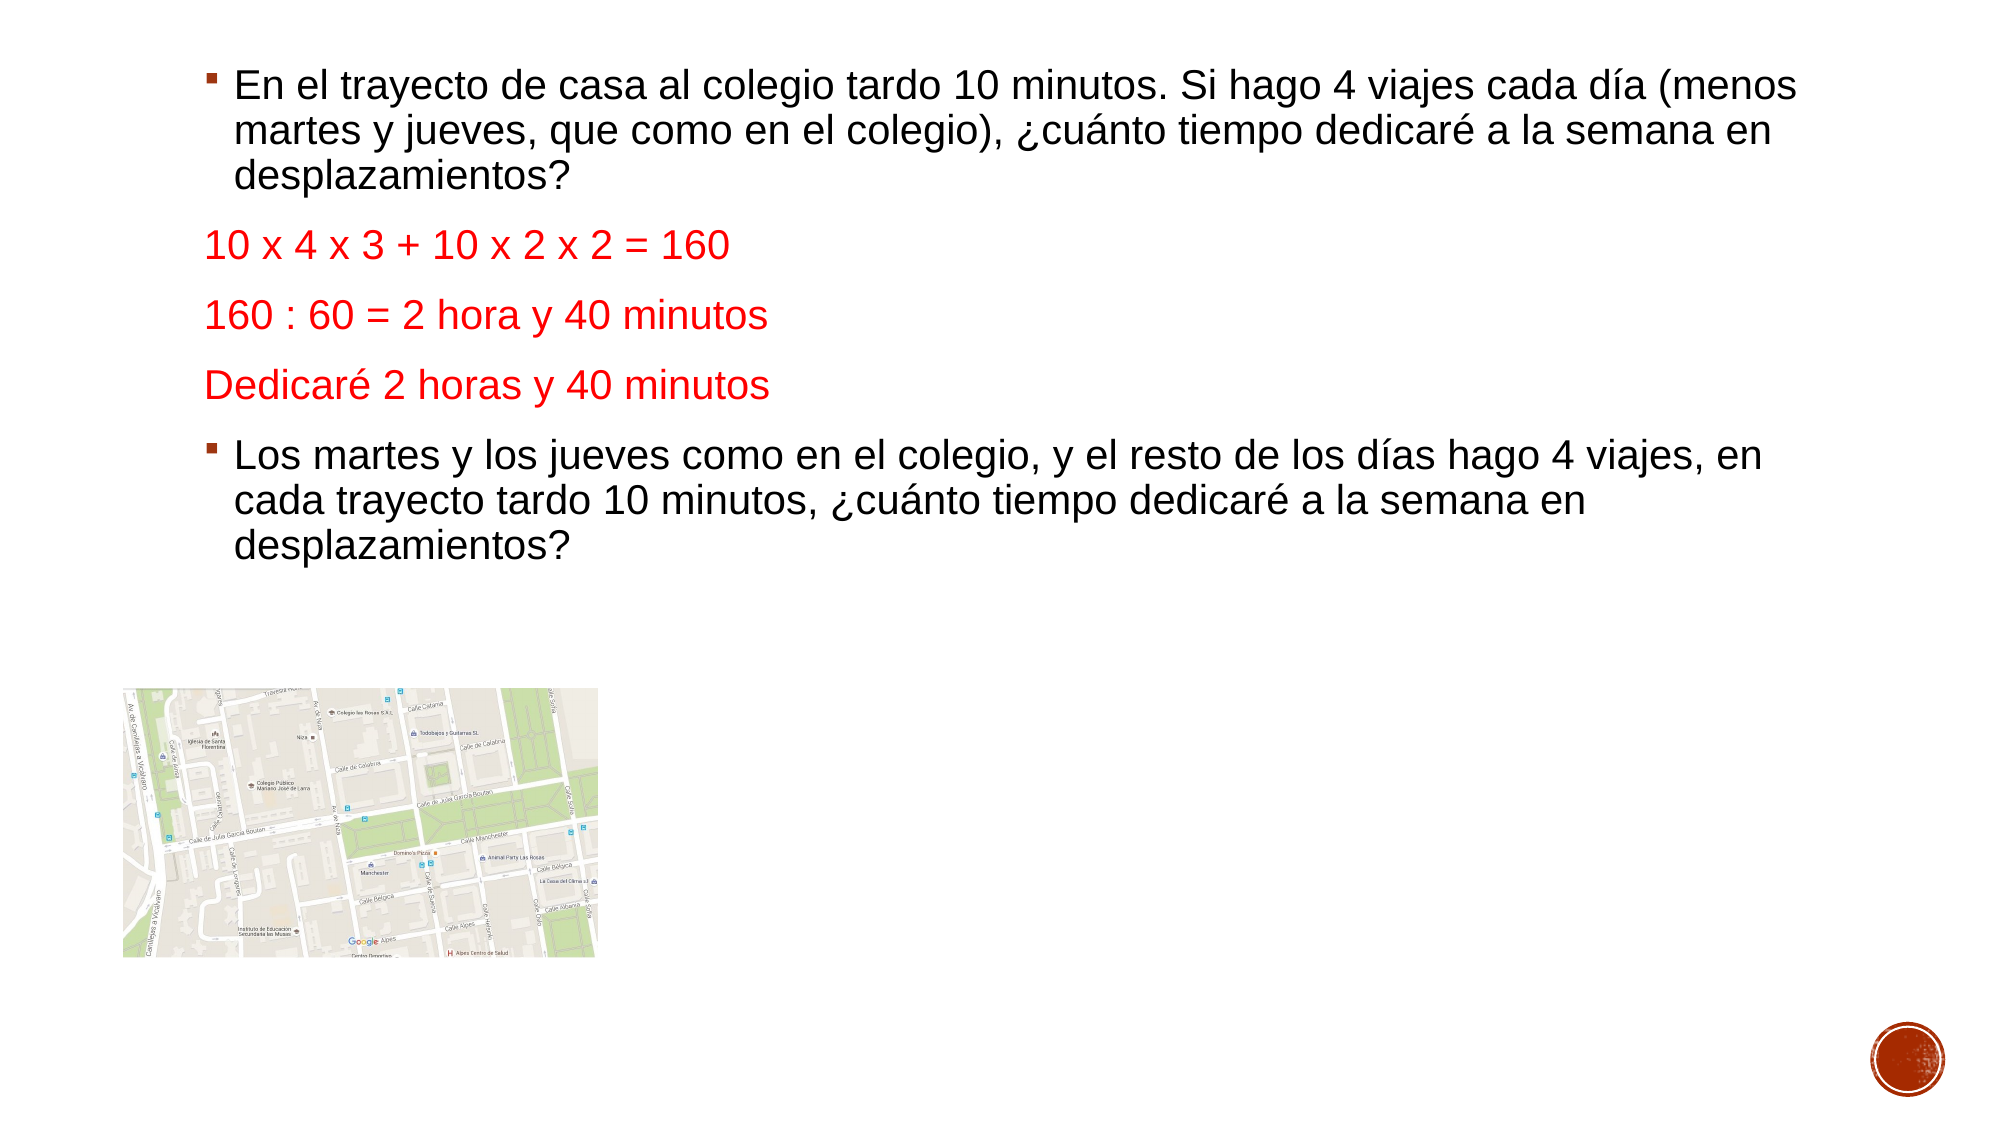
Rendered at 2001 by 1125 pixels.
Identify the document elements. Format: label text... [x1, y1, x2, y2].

list En el trayecto de casa al colegio tardo 10 minutos. Si hago 4 viajes cada día (menos martes y jueves, que como en el colegio), ¿cuánto tiempo dedicaré a la semana en desplazamientos? 10 x 4 x 3 + 10 x 2 x 2 = 160 160 : 60 = 2 hora y 40 minutos Dedicaré 2 horas y 40 minutos Los martes y los jueves como en el colegio, y el resto de los días hago 4 viajes, en cada trayecto tardo 10 minutos, ¿cuánto tiempo dedicaré a la semana en desplazamientos? [188, 56, 1839, 721]
picture [123, 688, 598, 958]
